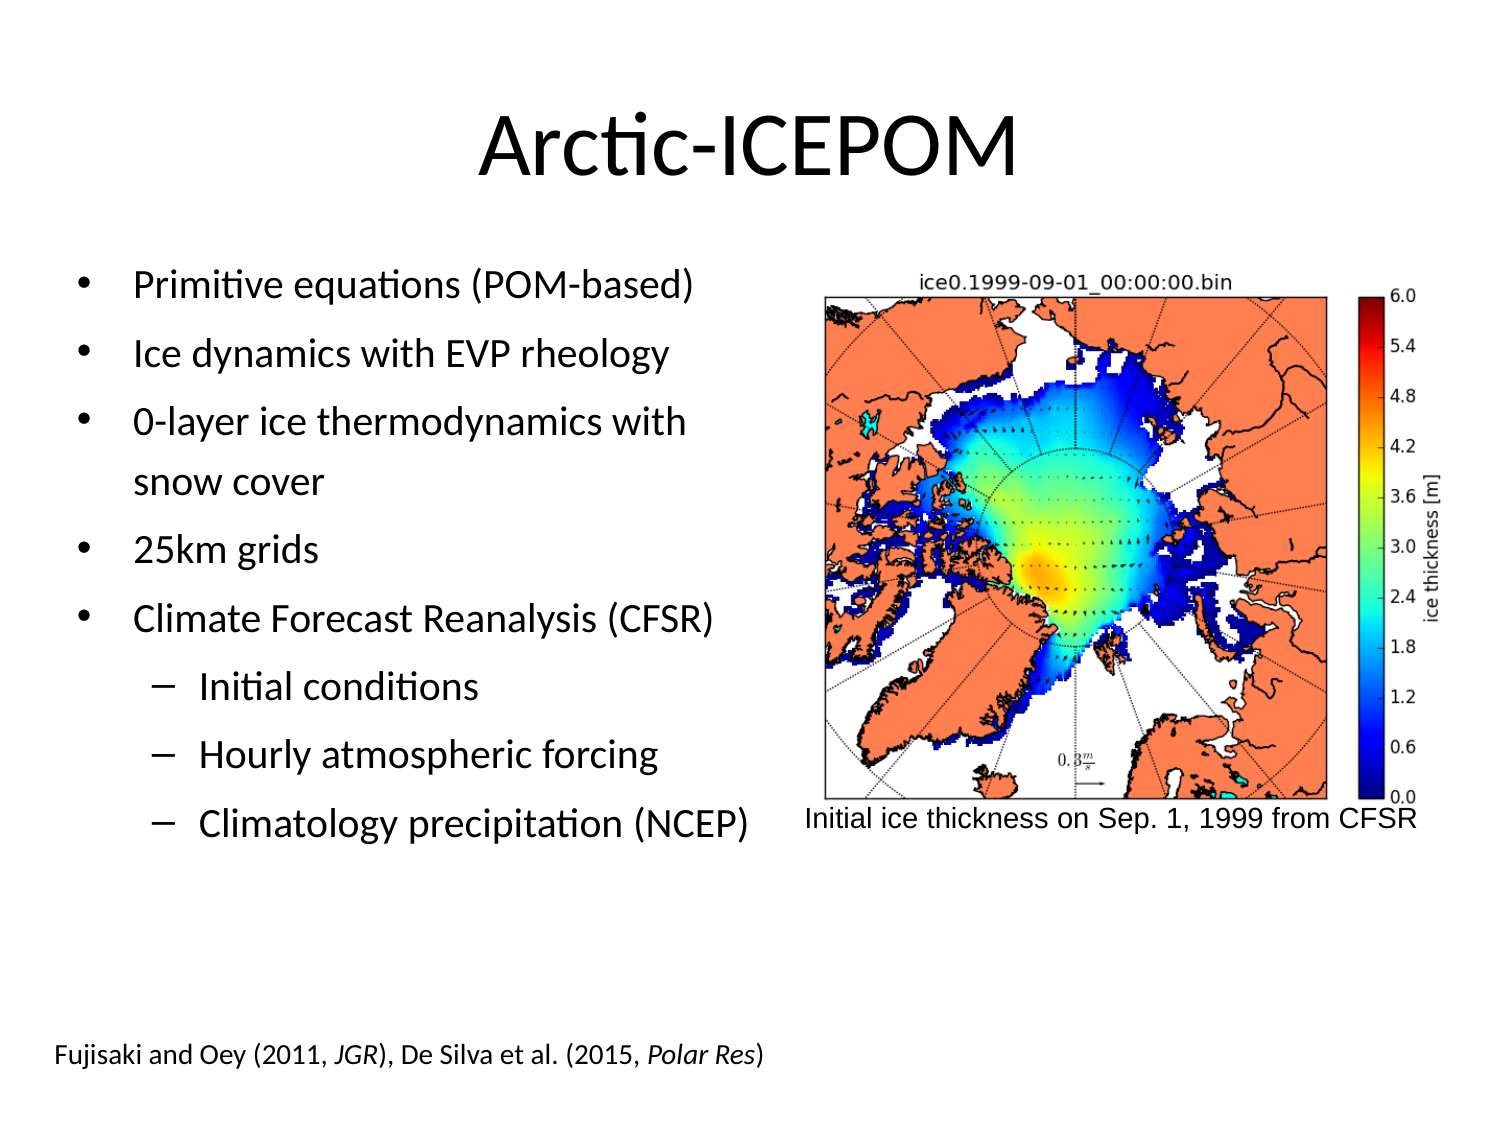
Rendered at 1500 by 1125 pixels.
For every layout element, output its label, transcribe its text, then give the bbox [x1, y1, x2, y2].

list Primitive equations (POM-based) Ice dynamics with EVP rheology 0-layer ice thermodynamics with snow cover 25km grids Climate Forecast Reanalysis (CFSR) Initial conditions Hourly atmospheric forcing Climatology precipitation (NCEP) [61, 239, 776, 1020]
text_box Initial ice thickness on Sep. 1, 1999 from CFSR [789, 784, 1500, 842]
text_box Fujisaki and Oey (2011, JGR), De Silva et al. (2015, Polar Res) [39, 1020, 790, 1078]
picture [805, 253, 1442, 815]
title Arctic-ICEPOM [75, 45, 1425, 233]
